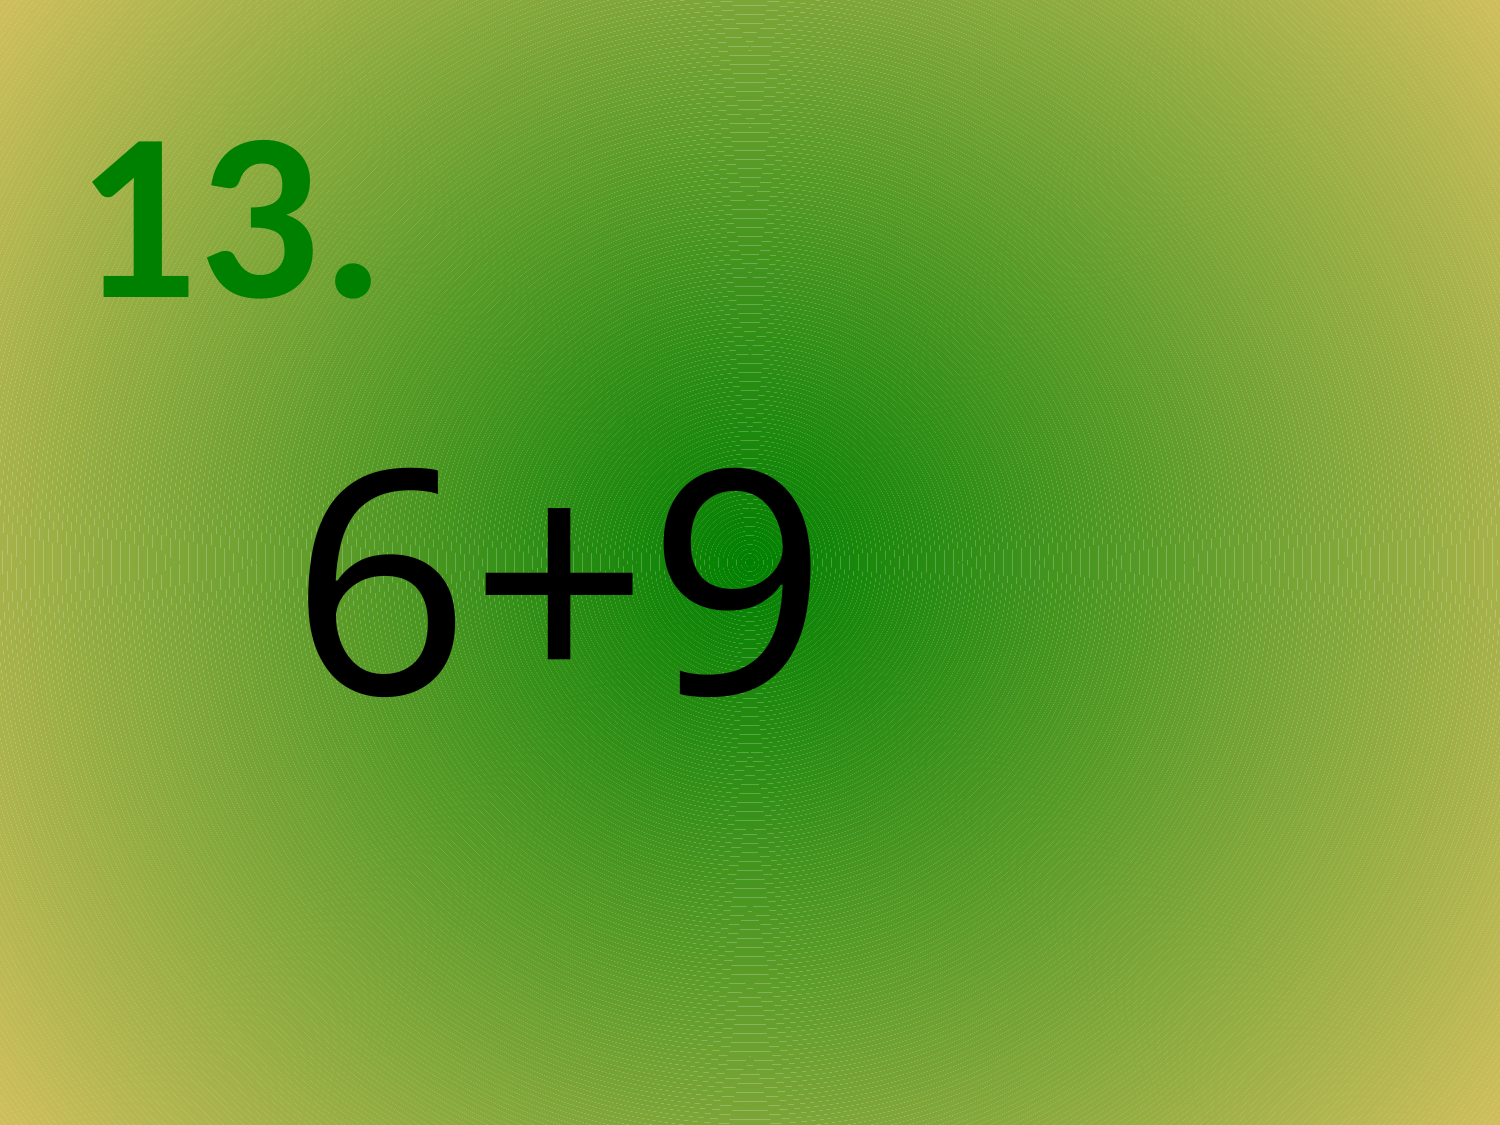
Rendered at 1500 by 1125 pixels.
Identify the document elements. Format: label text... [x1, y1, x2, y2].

text_box 13. [49, 49, 413, 353]
text_box 6+9 [276, 374, 843, 765]
